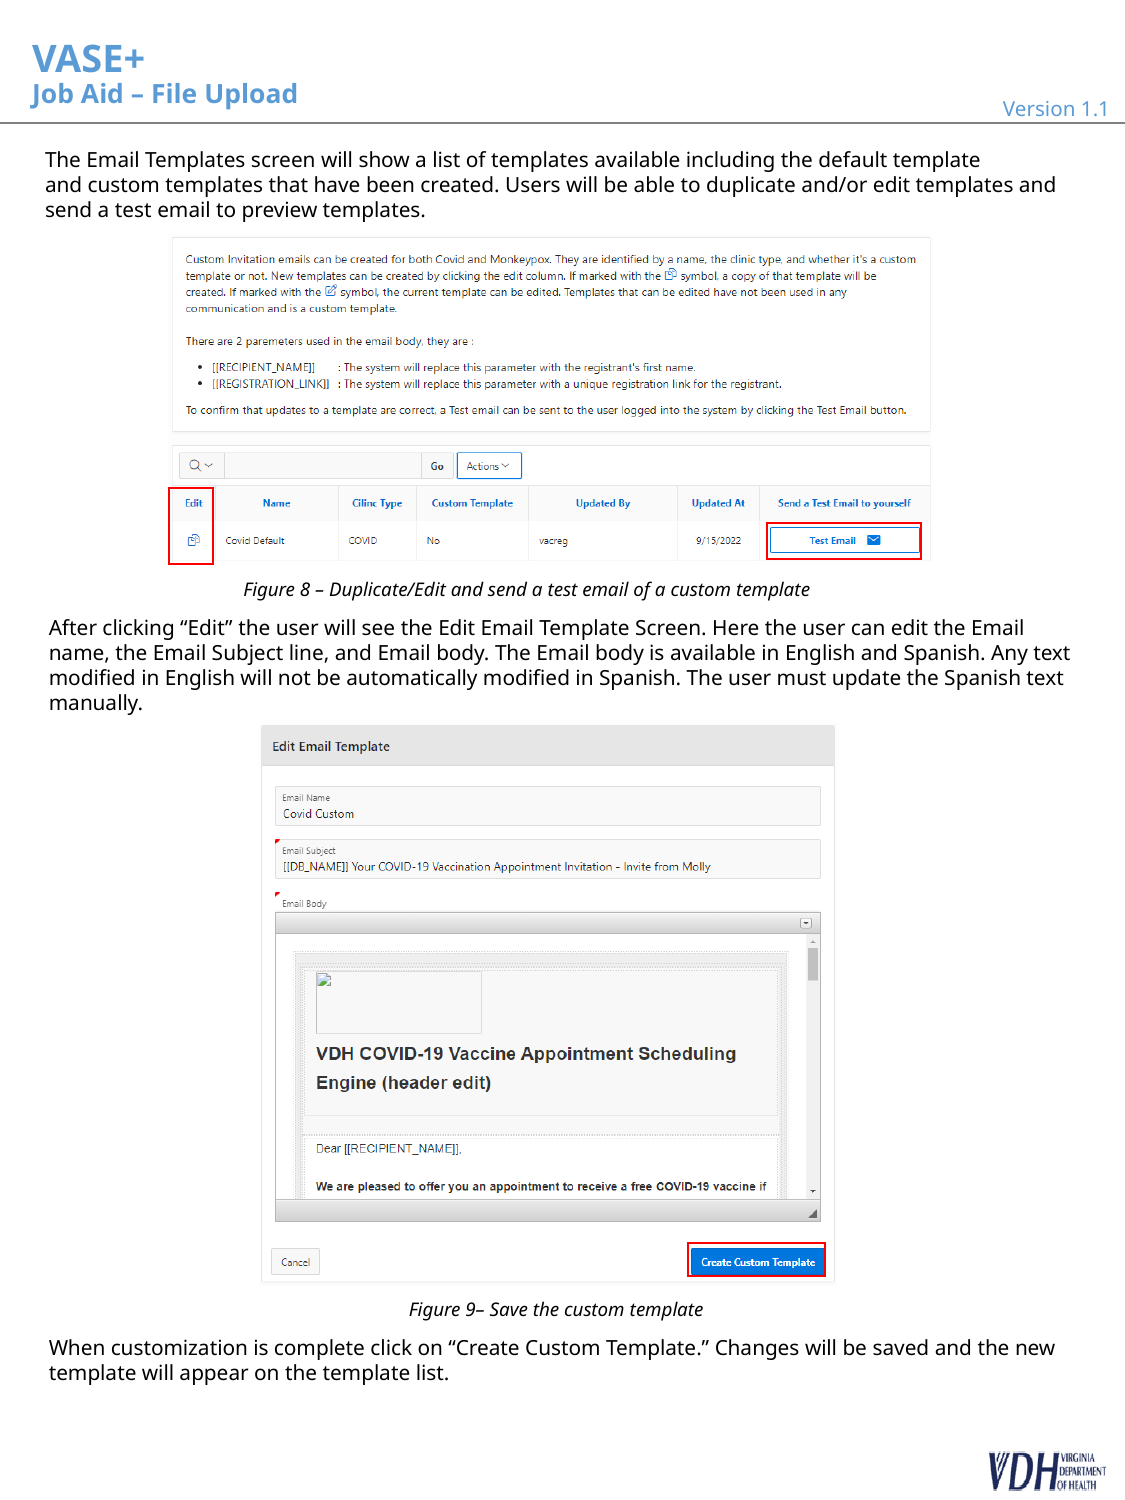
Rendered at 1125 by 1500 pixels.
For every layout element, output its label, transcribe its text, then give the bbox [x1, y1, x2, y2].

picture [987, 1444, 1108, 1494]
text_box The Email Templates screen will show a list of templates available including the default template and custom templates that have been created. Users will be able to duplicate and/or edit templates and send a test email to preview templates. [30, 139, 1083, 230]
title VASE+ Job Aid – File Upload [17, 32, 587, 118]
picture [168, 235, 931, 561]
text_box [168, 561, 214, 565]
text_box After clicking “Edit” the user will see the Edit Email Template Screen. Here the user can edit the Email name, the Email Subject line, and Email body. The Email body is available in English and Spanish. Any text modified in English will not be automatically modified in Spanish. The user must update the Spanish text manually. [34, 607, 1087, 723]
text_box Figure 9– Save the custom template [376, 1289, 736, 1327]
text_box When customization is complete click on “Create Custom Template.” Changes will be saved and the new template will appear on the template list. [34, 1327, 1087, 1393]
text_box Version 1.1 [667, 43, 1125, 129]
picture [260, 723, 837, 1286]
text_box Figure 8 – Duplicate/Edit and send a test email of a custom template [228, 569, 871, 608]
